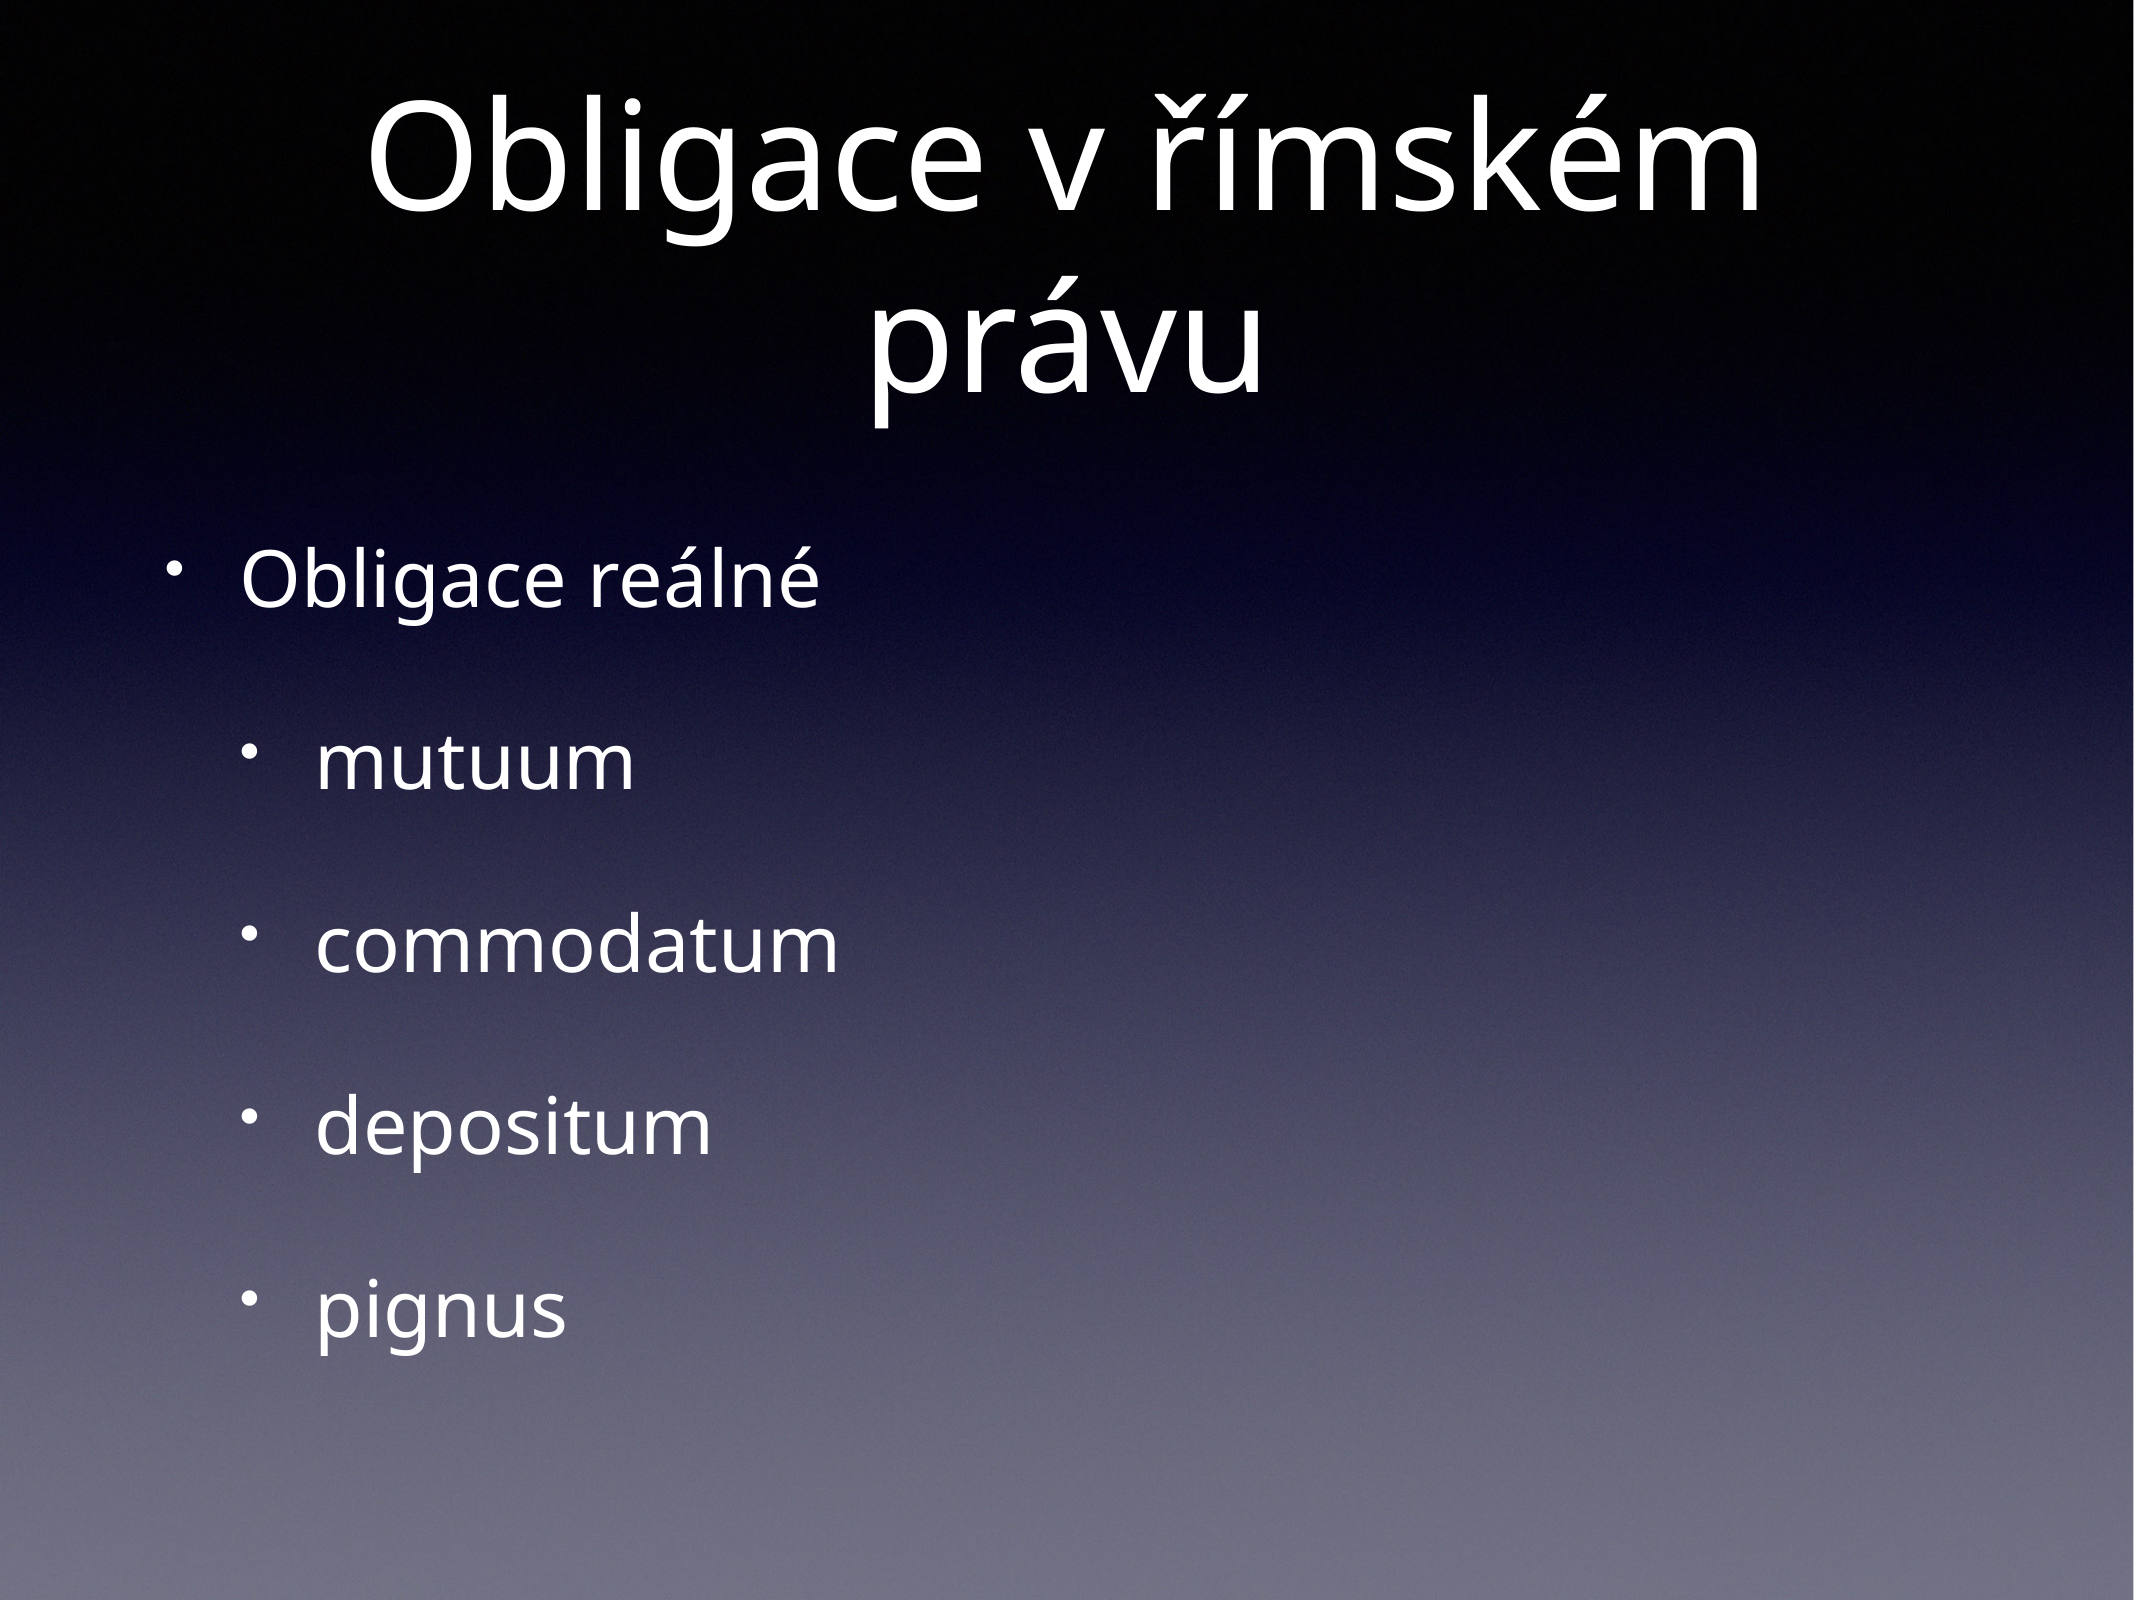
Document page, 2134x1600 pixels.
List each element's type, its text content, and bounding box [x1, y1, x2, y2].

title Obligace v římském právu [155, 66, 1978, 416]
list Obligace reálné mutuum commodatum depositum pignus [155, 424, 1978, 1457]
picture [0, 0, 2134, 1600]
